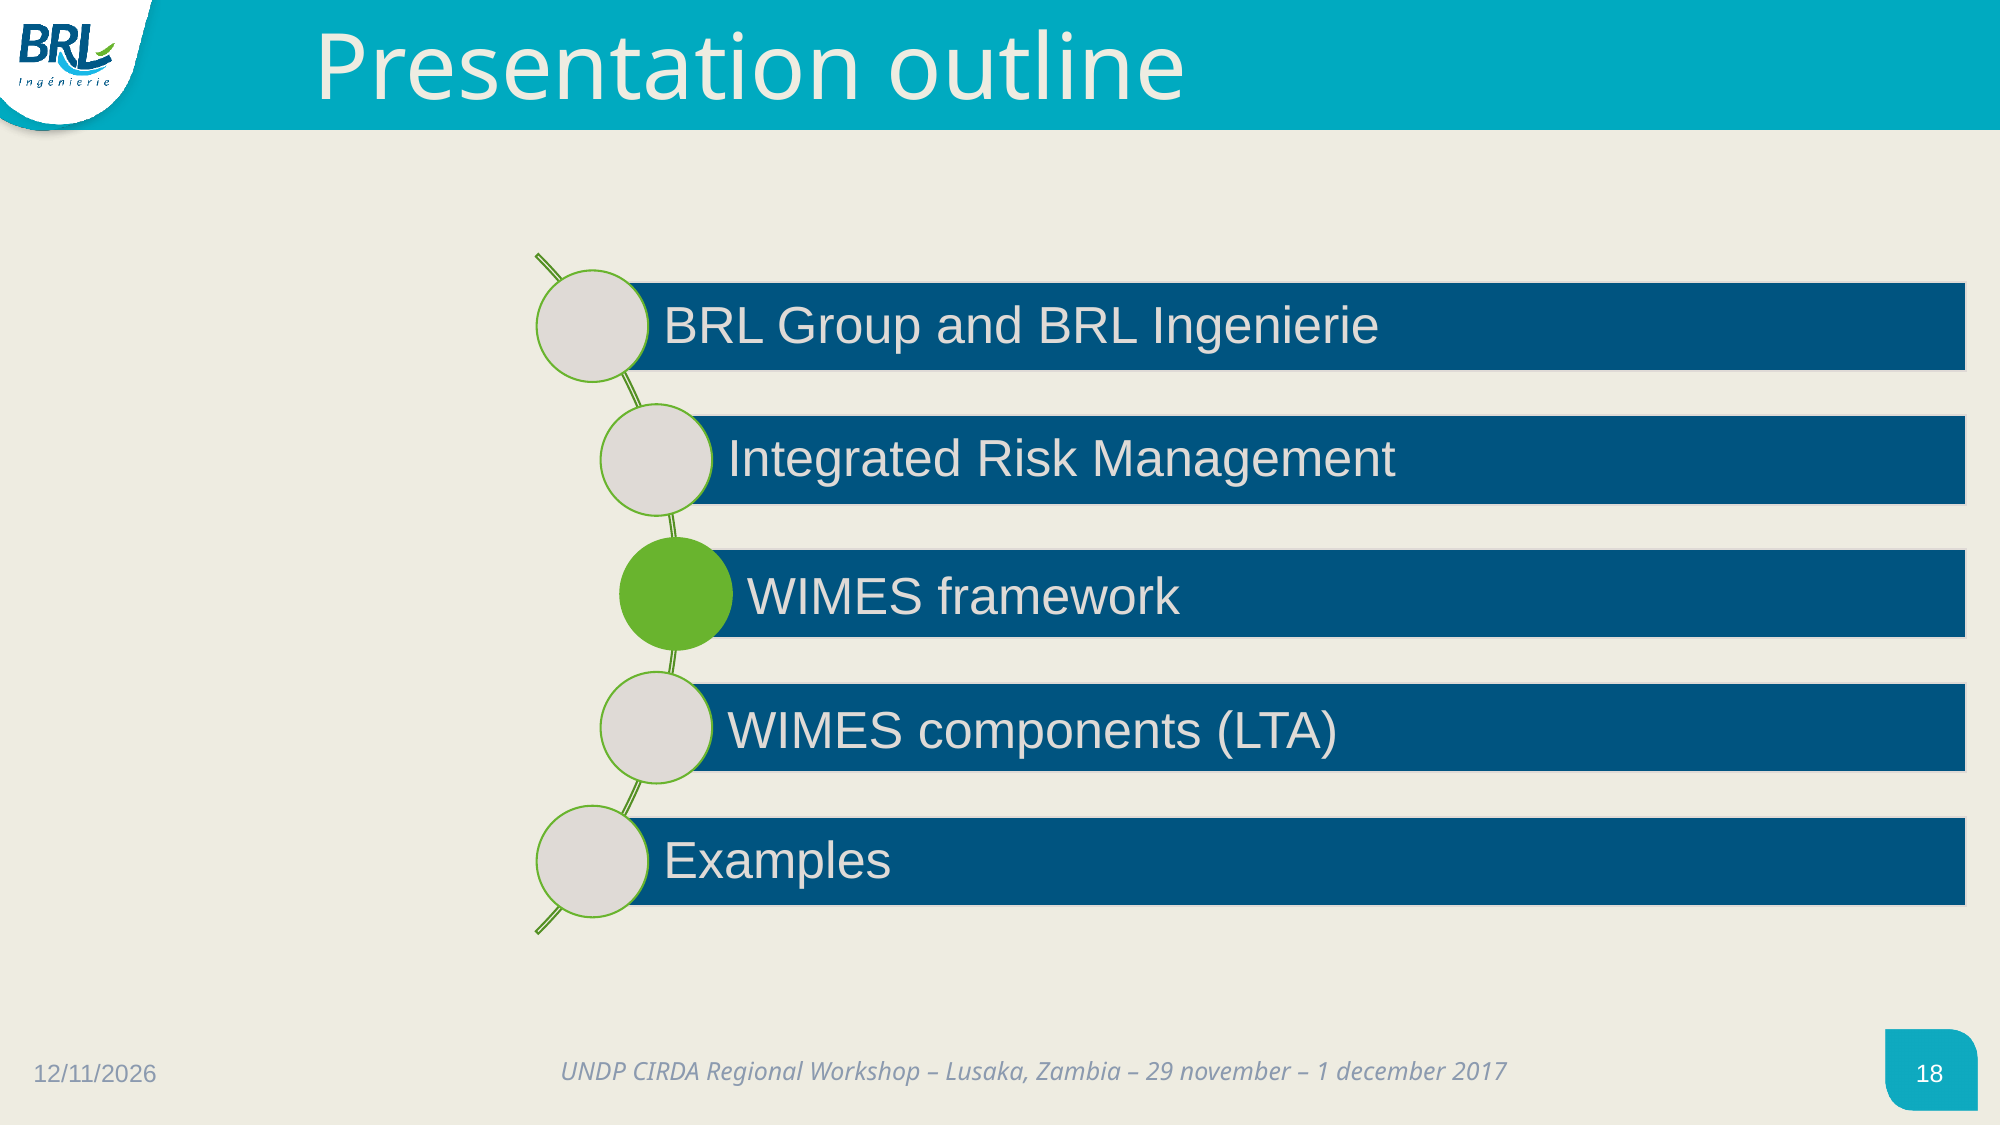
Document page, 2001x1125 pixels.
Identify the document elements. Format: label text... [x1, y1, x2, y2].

footer UNDP CIRDA Regional Workshop – Lusaka, Zambia – 29 november – 1 december 2017 [206, 1042, 1863, 1103]
picture [0, 0, 161, 141]
picture [1885, 1029, 1978, 1111]
title Presentation outline [296, 16, 2000, 256]
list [524, 236, 1976, 951]
slide_number 18 [1884, 1042, 1976, 1103]
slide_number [18, 1042, 185, 1103]
